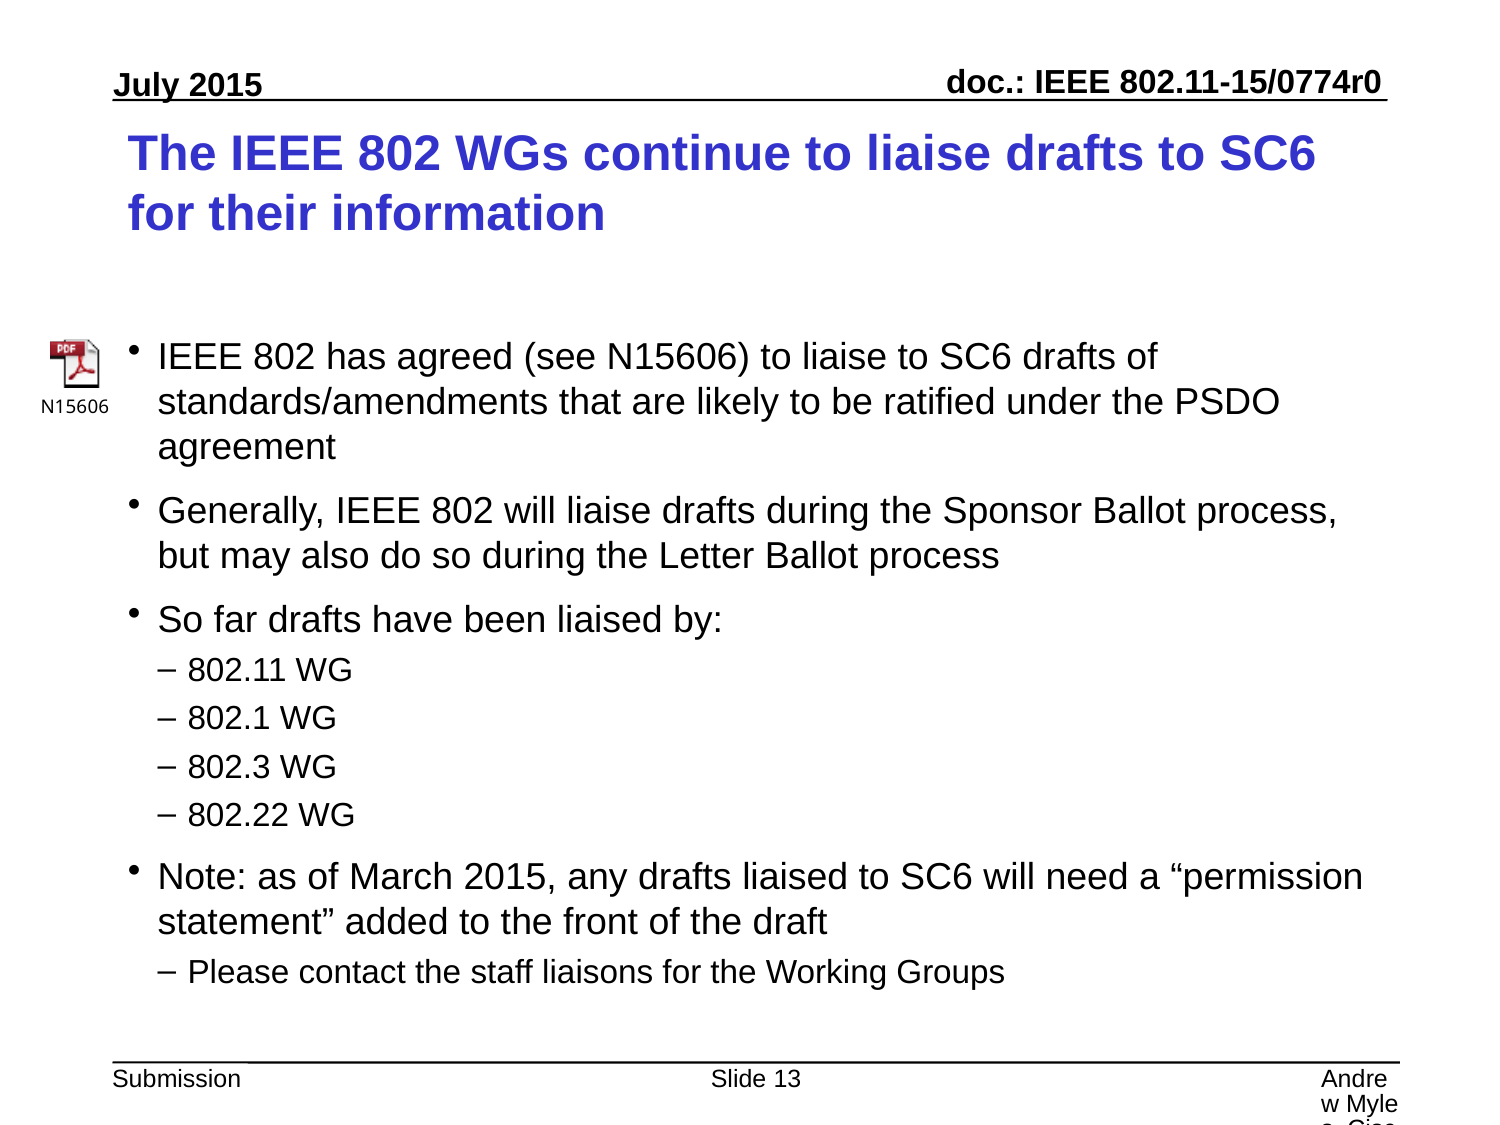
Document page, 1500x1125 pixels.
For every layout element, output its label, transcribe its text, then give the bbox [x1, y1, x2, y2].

slide_number Slide 13 [709, 1061, 803, 1093]
list IEEE 802 has agreed (see N15606) to liaise to SC6 drafts of standards/amendments that are likely to be ratified under the PSDO agreement Generally, IEEE 802 will liaise drafts during the Sponsor Ballot process, but may also do so during the Letter Ballot process So far drafts have been liaised by: 802.11 WG 802.1 WG 802.3 WG 802.22 WG Note: as of March 2015, any drafts liaised to SC6 will need a “permission statement” added to the front of the draft Please contact the staff liaisons for the Working Groups [112, 324, 1388, 1000]
title The IEEE 802 WGs continue to liaise drafts to SC6 for their information [112, 112, 1388, 288]
footer Andrew Myles, Cisco [1320, 1061, 1402, 1093]
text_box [0, 337, 151, 465]
